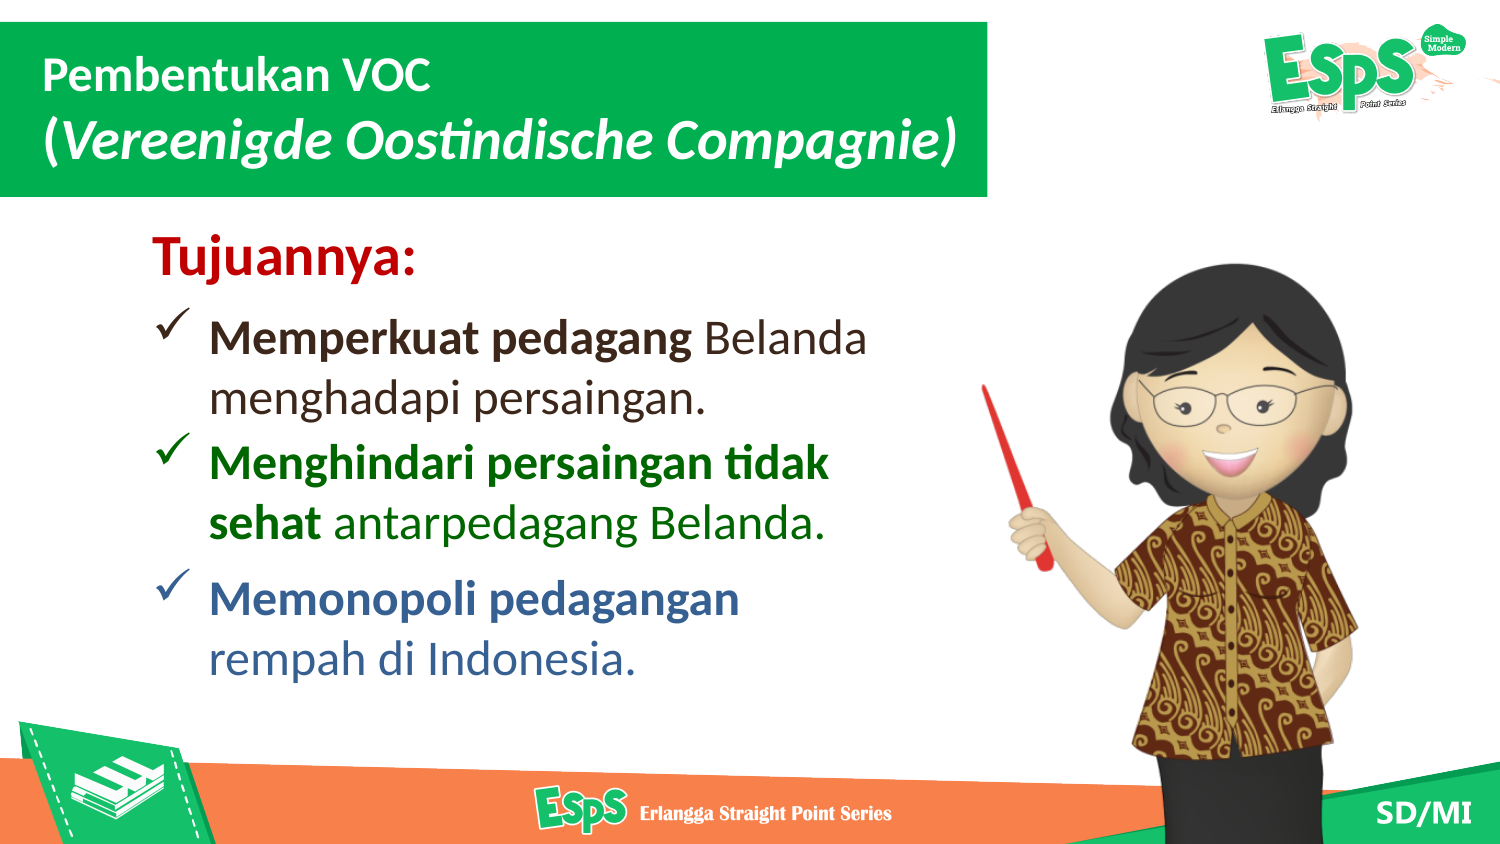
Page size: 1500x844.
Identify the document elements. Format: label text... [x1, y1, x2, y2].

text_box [0, 21, 988, 198]
text_box Memperkuat pedagang Belanda menghadapi persaingan. [137, 296, 888, 421]
picture [0, 252, 1500, 844]
picture [1262, 24, 1500, 122]
text_box Menghindari persaingan tidak sehat antarpedagang Belanda. [137, 421, 888, 557]
text_box Memonopoli pedagangan rempah di Indonesia. [137, 558, 888, 693]
text_box Tujuannya: [137, 209, 888, 295]
